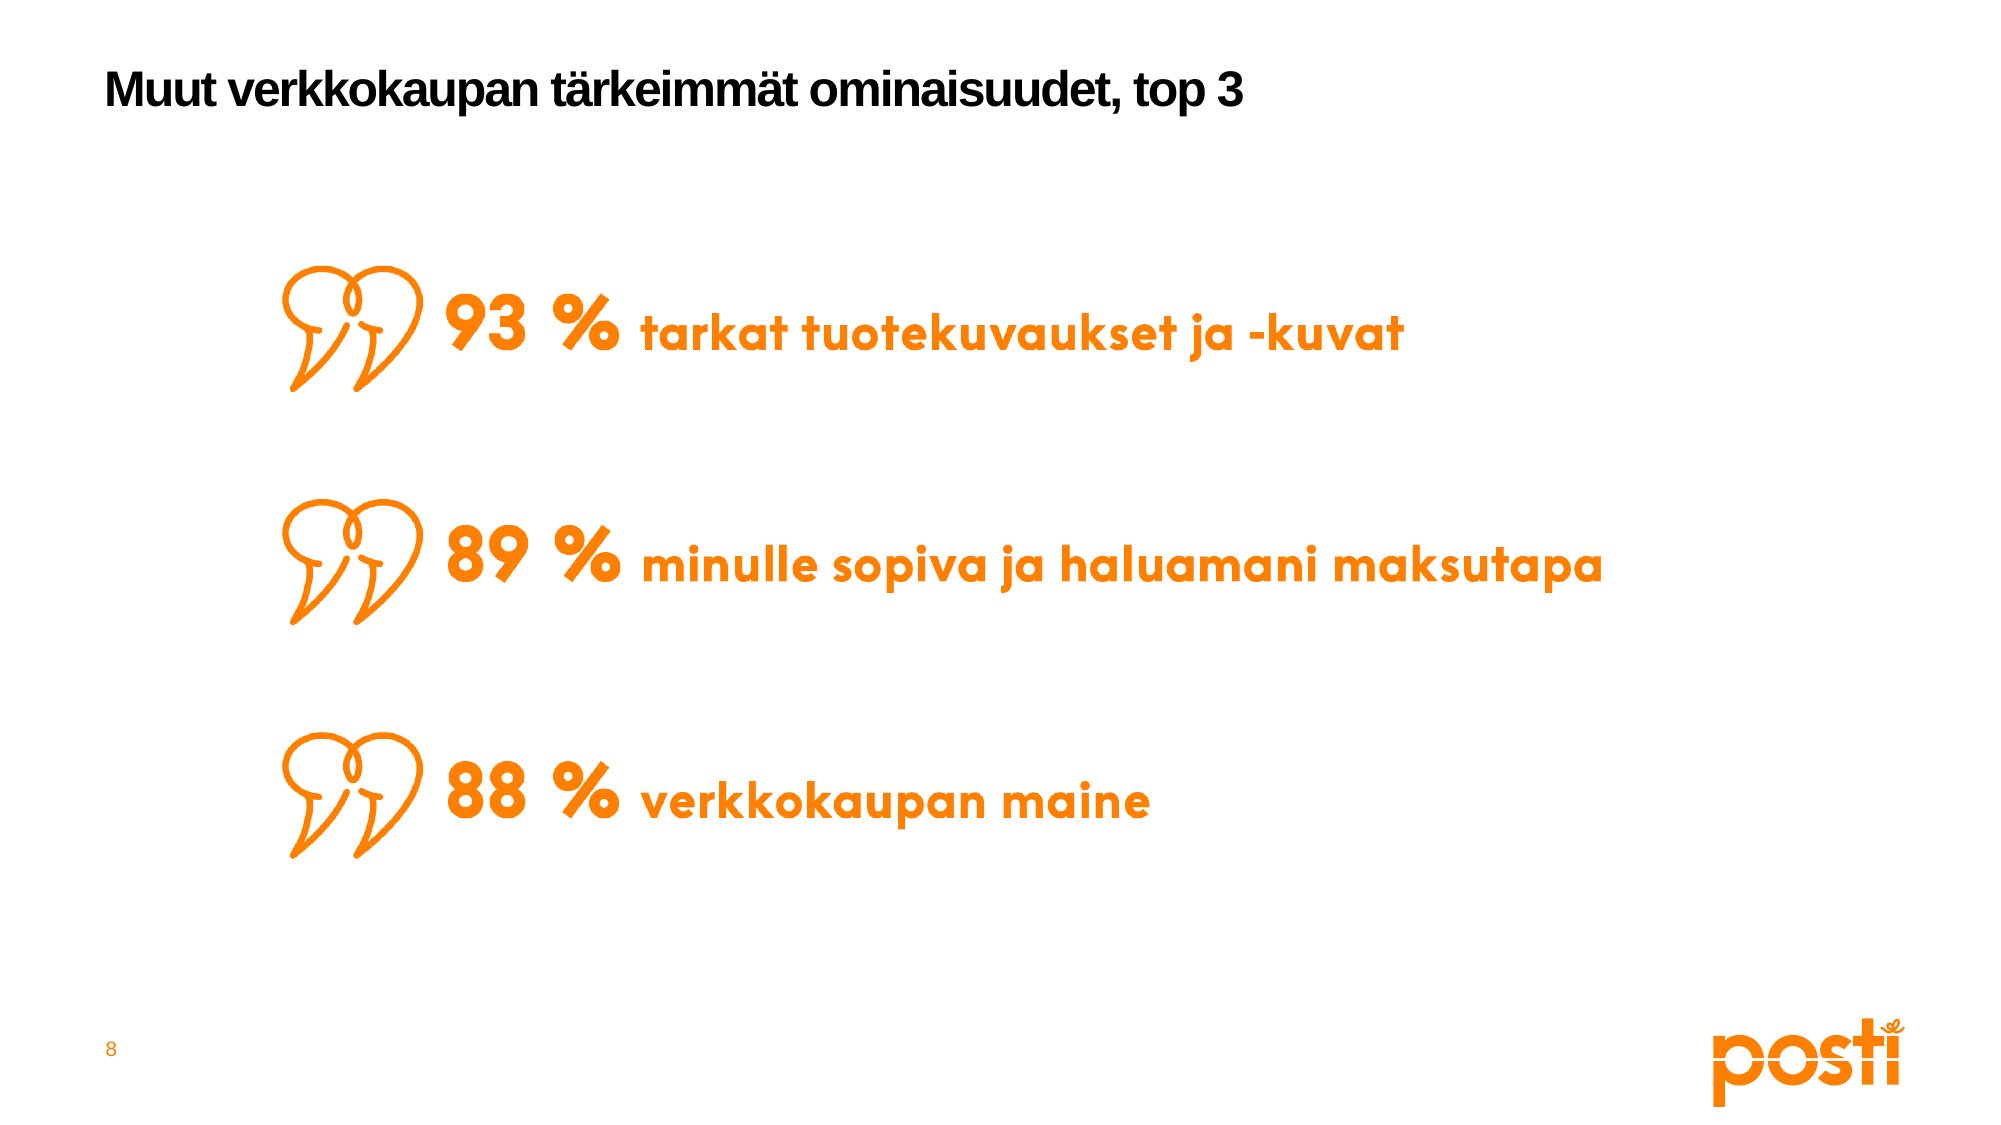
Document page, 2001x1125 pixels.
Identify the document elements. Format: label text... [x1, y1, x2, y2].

picture [102, 199, 1862, 917]
title Muut verkkokaupan tärkeimmät ominaisuudet, top 3 [104, 56, 1898, 222]
slide_number 8 [105, 1024, 188, 1072]
